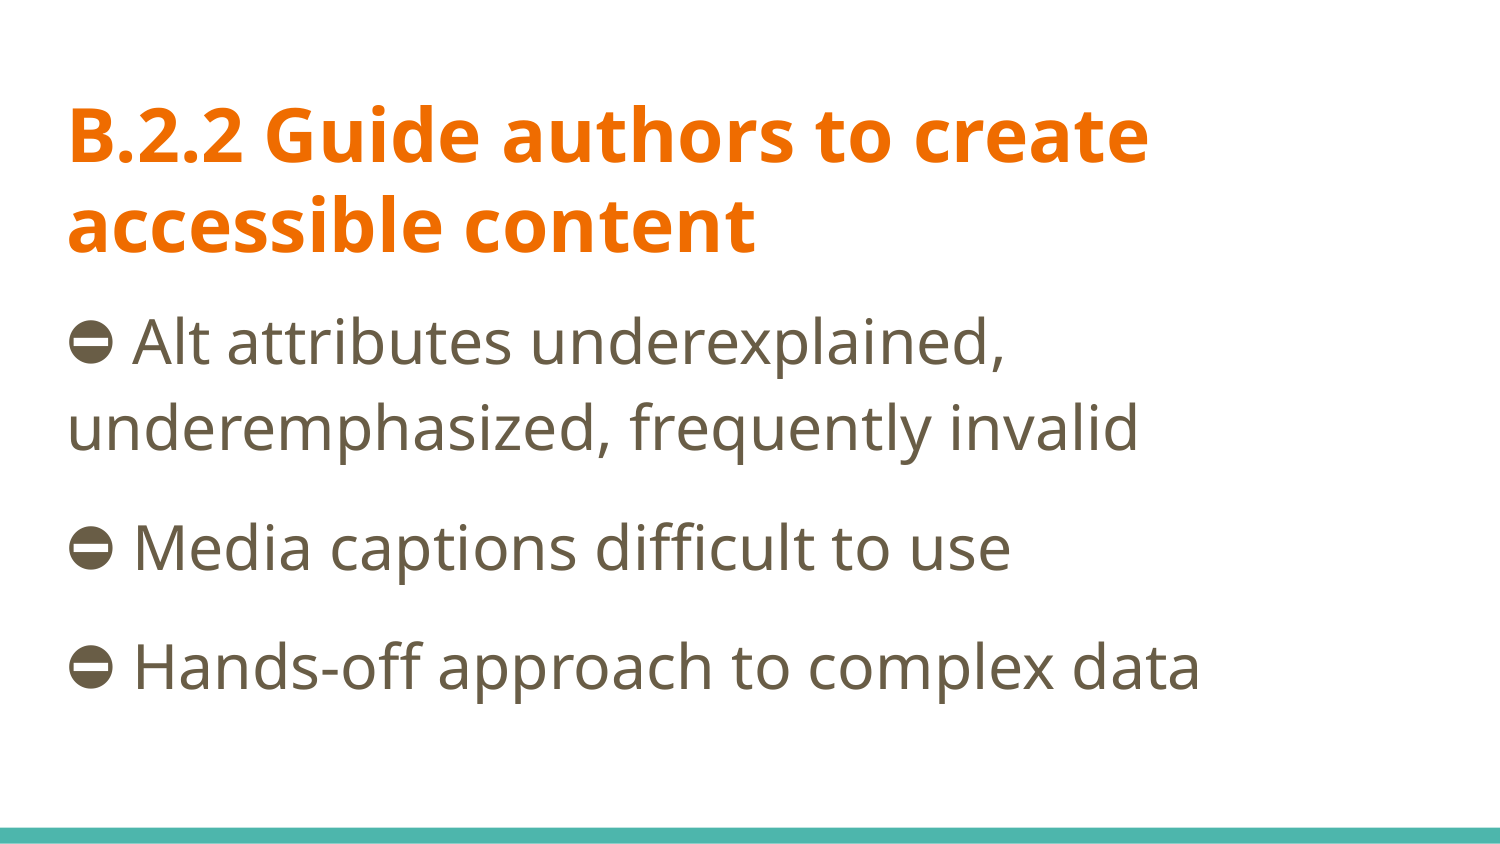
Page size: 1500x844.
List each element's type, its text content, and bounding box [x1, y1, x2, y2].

title B.2.2 Guide authors to create accessible content [51, 72, 1449, 189]
list ⛔ Alt attributes underexplained, underemphasized, frequently invalid ⛔ Media captions difficult to use ⛔ Hands-off approach to complex data [51, 275, 1449, 750]
